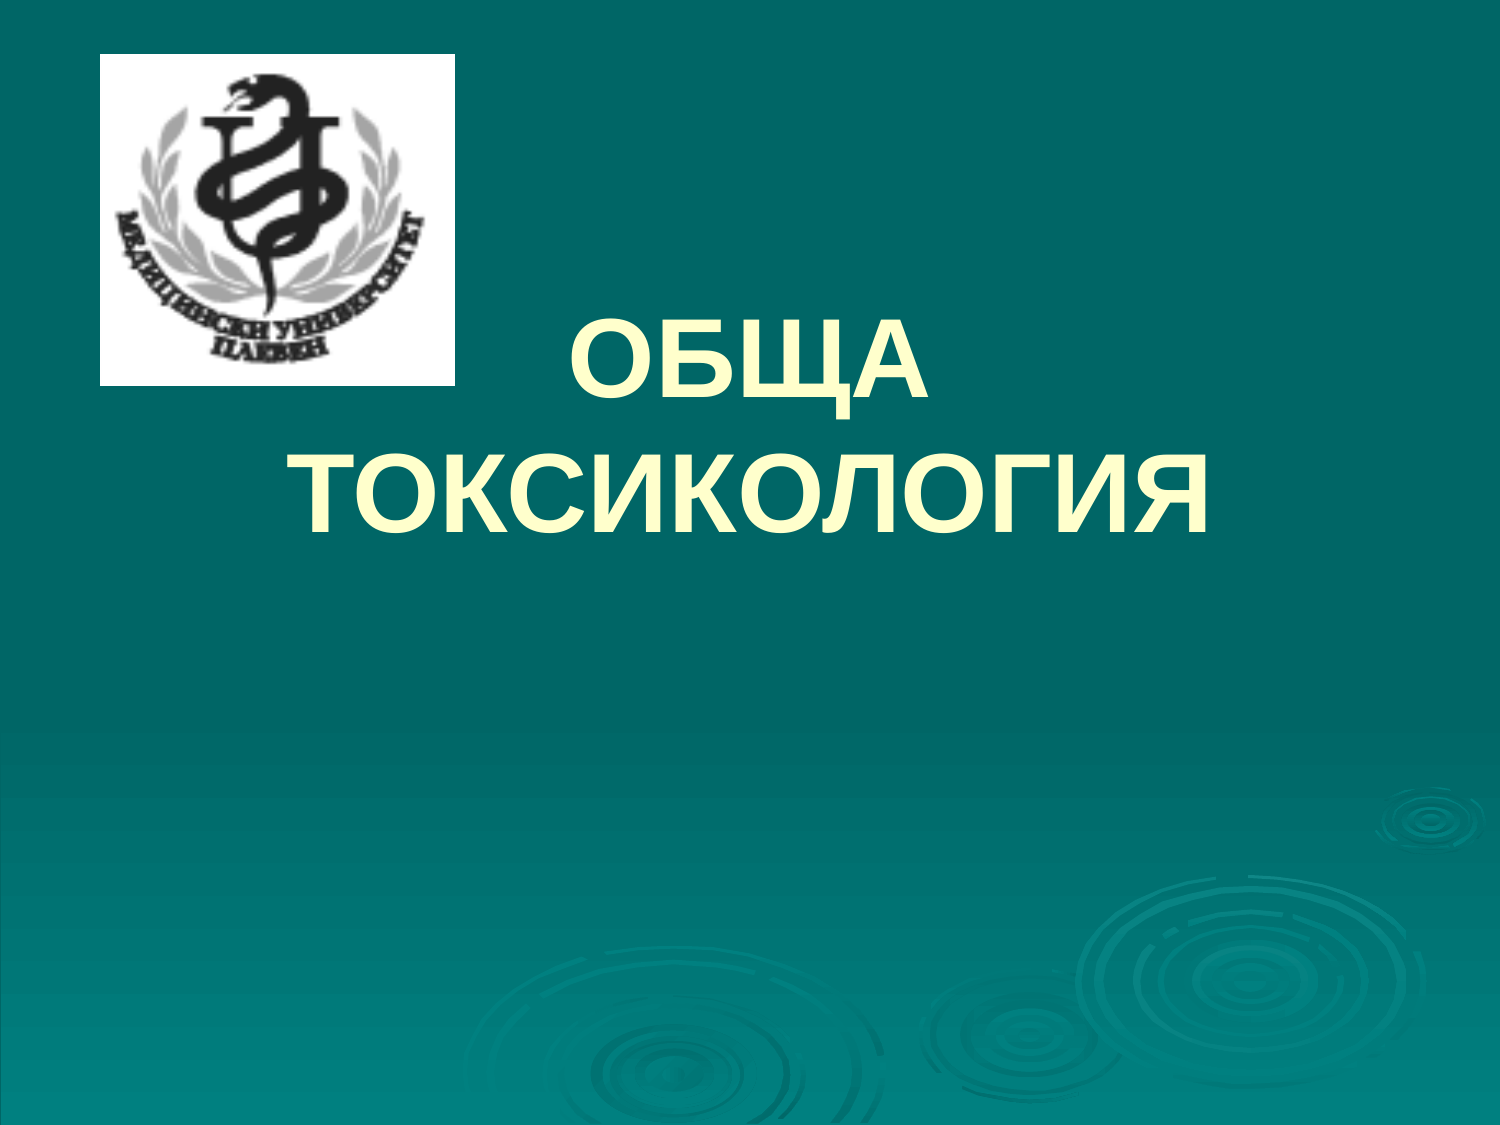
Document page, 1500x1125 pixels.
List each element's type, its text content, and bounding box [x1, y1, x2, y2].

title ОБЩА ТОКСИКОЛОГИЯ [112, 277, 1388, 563]
picture [99, 54, 455, 386]
